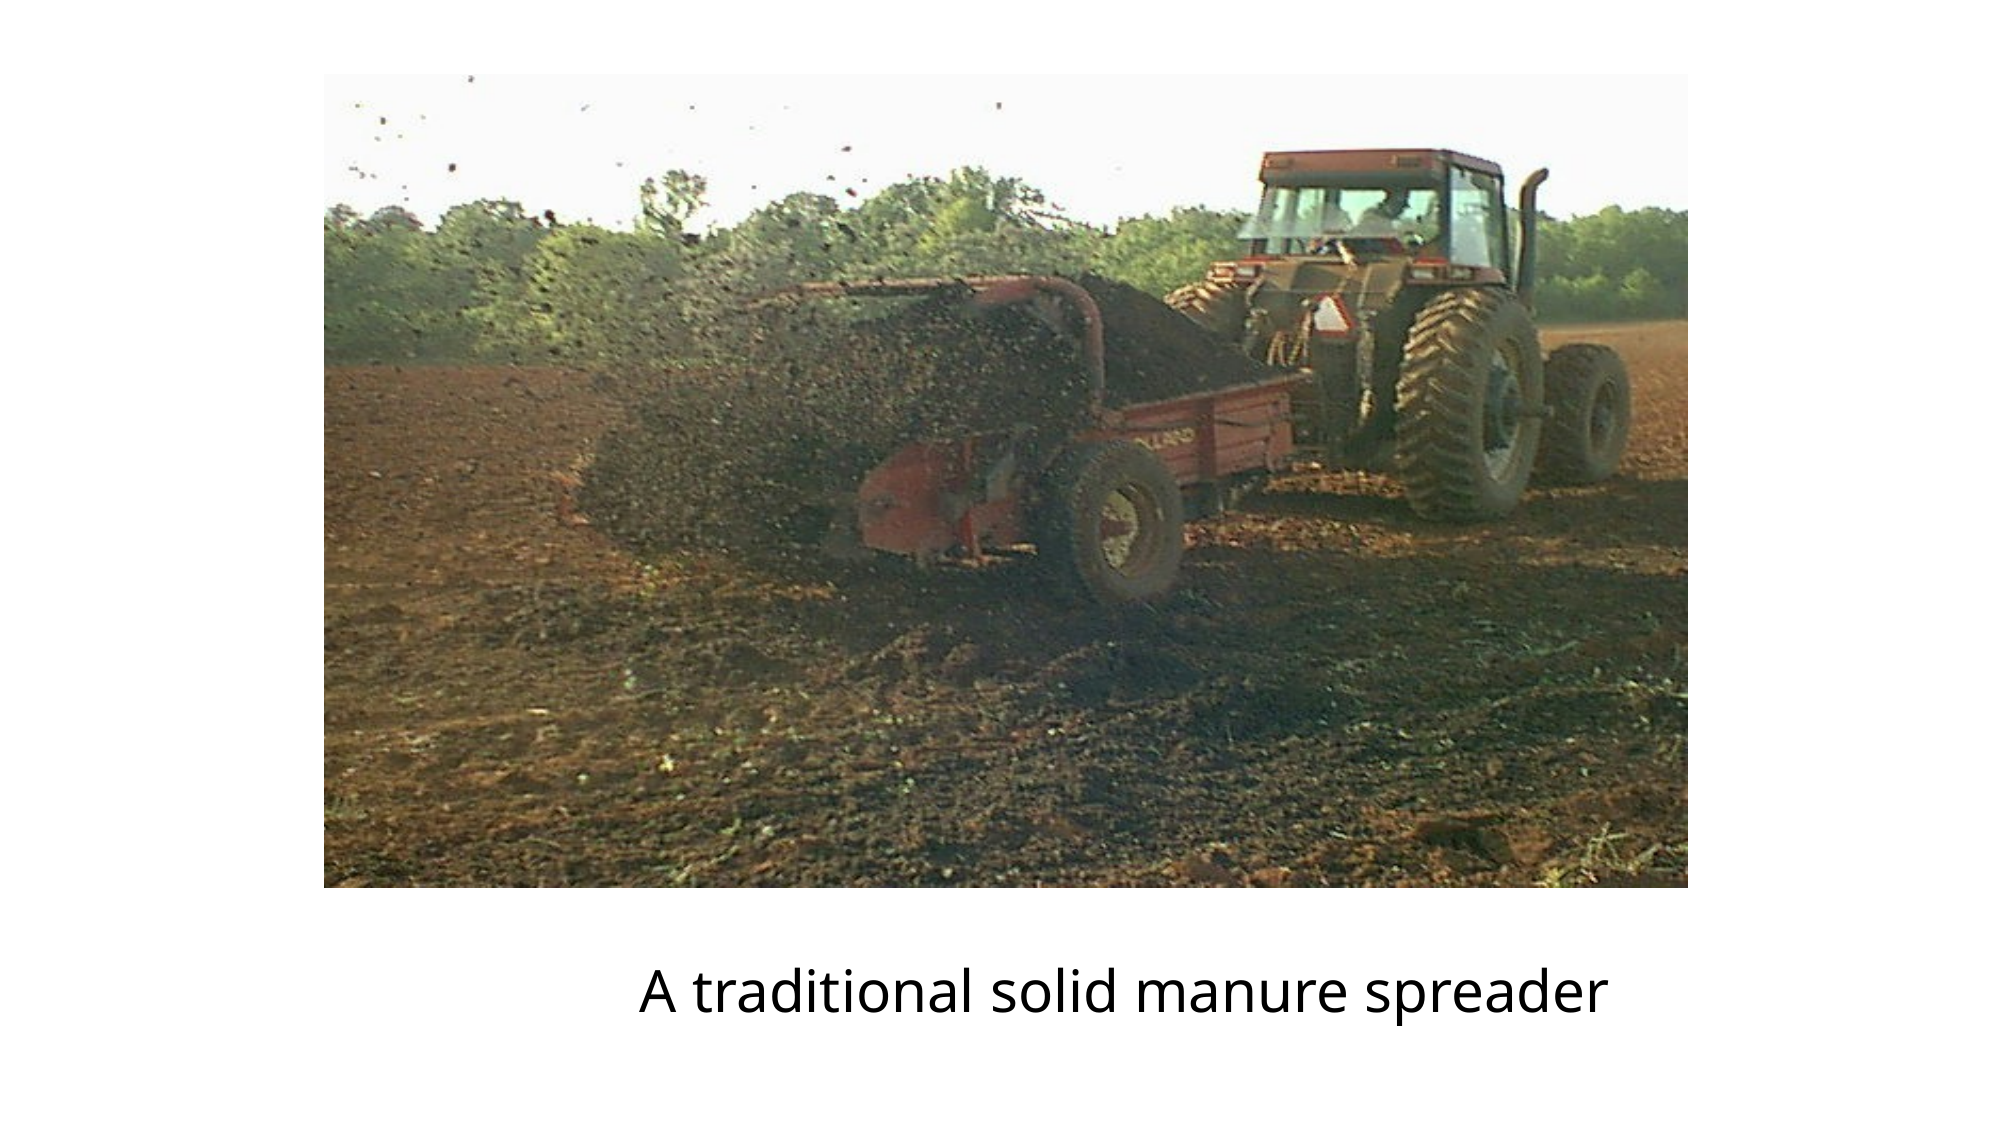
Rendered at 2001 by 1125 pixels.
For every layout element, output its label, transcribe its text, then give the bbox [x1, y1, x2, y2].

title A traditional solid manure spreader [324, 900, 1750, 1088]
picture [324, 74, 1688, 888]
